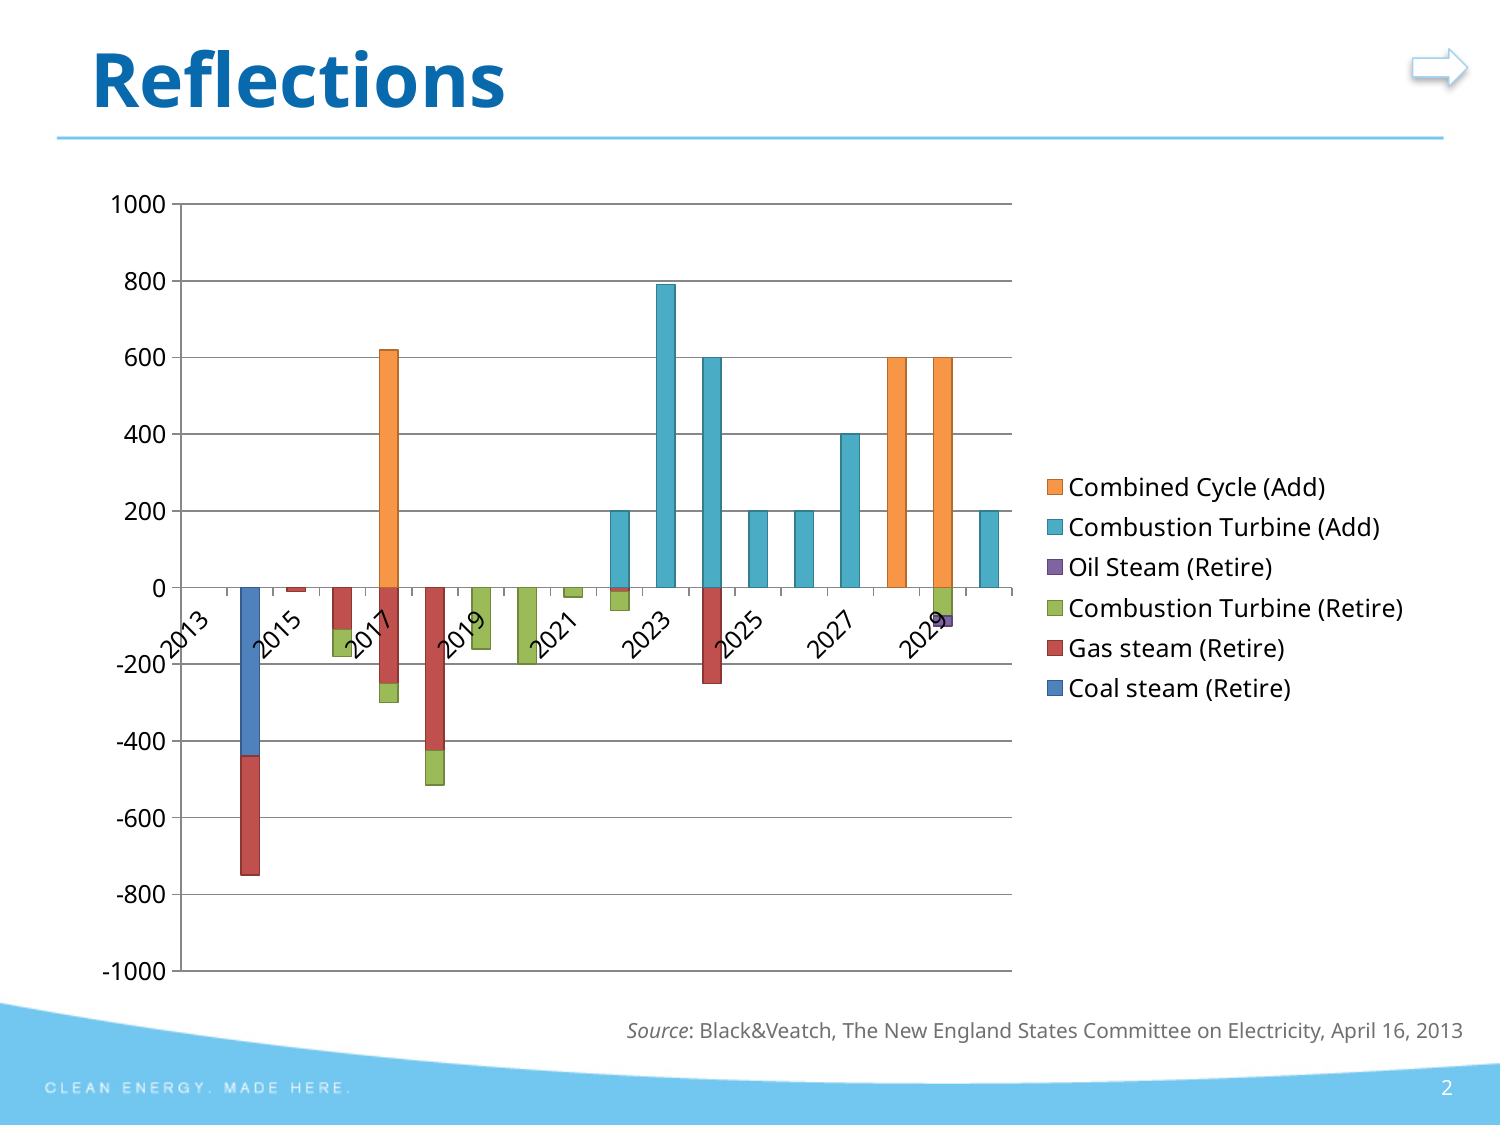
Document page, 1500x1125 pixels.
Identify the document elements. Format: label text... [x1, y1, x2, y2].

slide_number 2 [1392, 1070, 1468, 1107]
title Reflections [75, 10, 1425, 145]
text_box Source: Black&Veatch, The New England States Committee on Electricity, April 16, 2013 [612, 1010, 1478, 1050]
chart [74, 170, 1426, 1006]
picture [0, 0, 1500, 1125]
